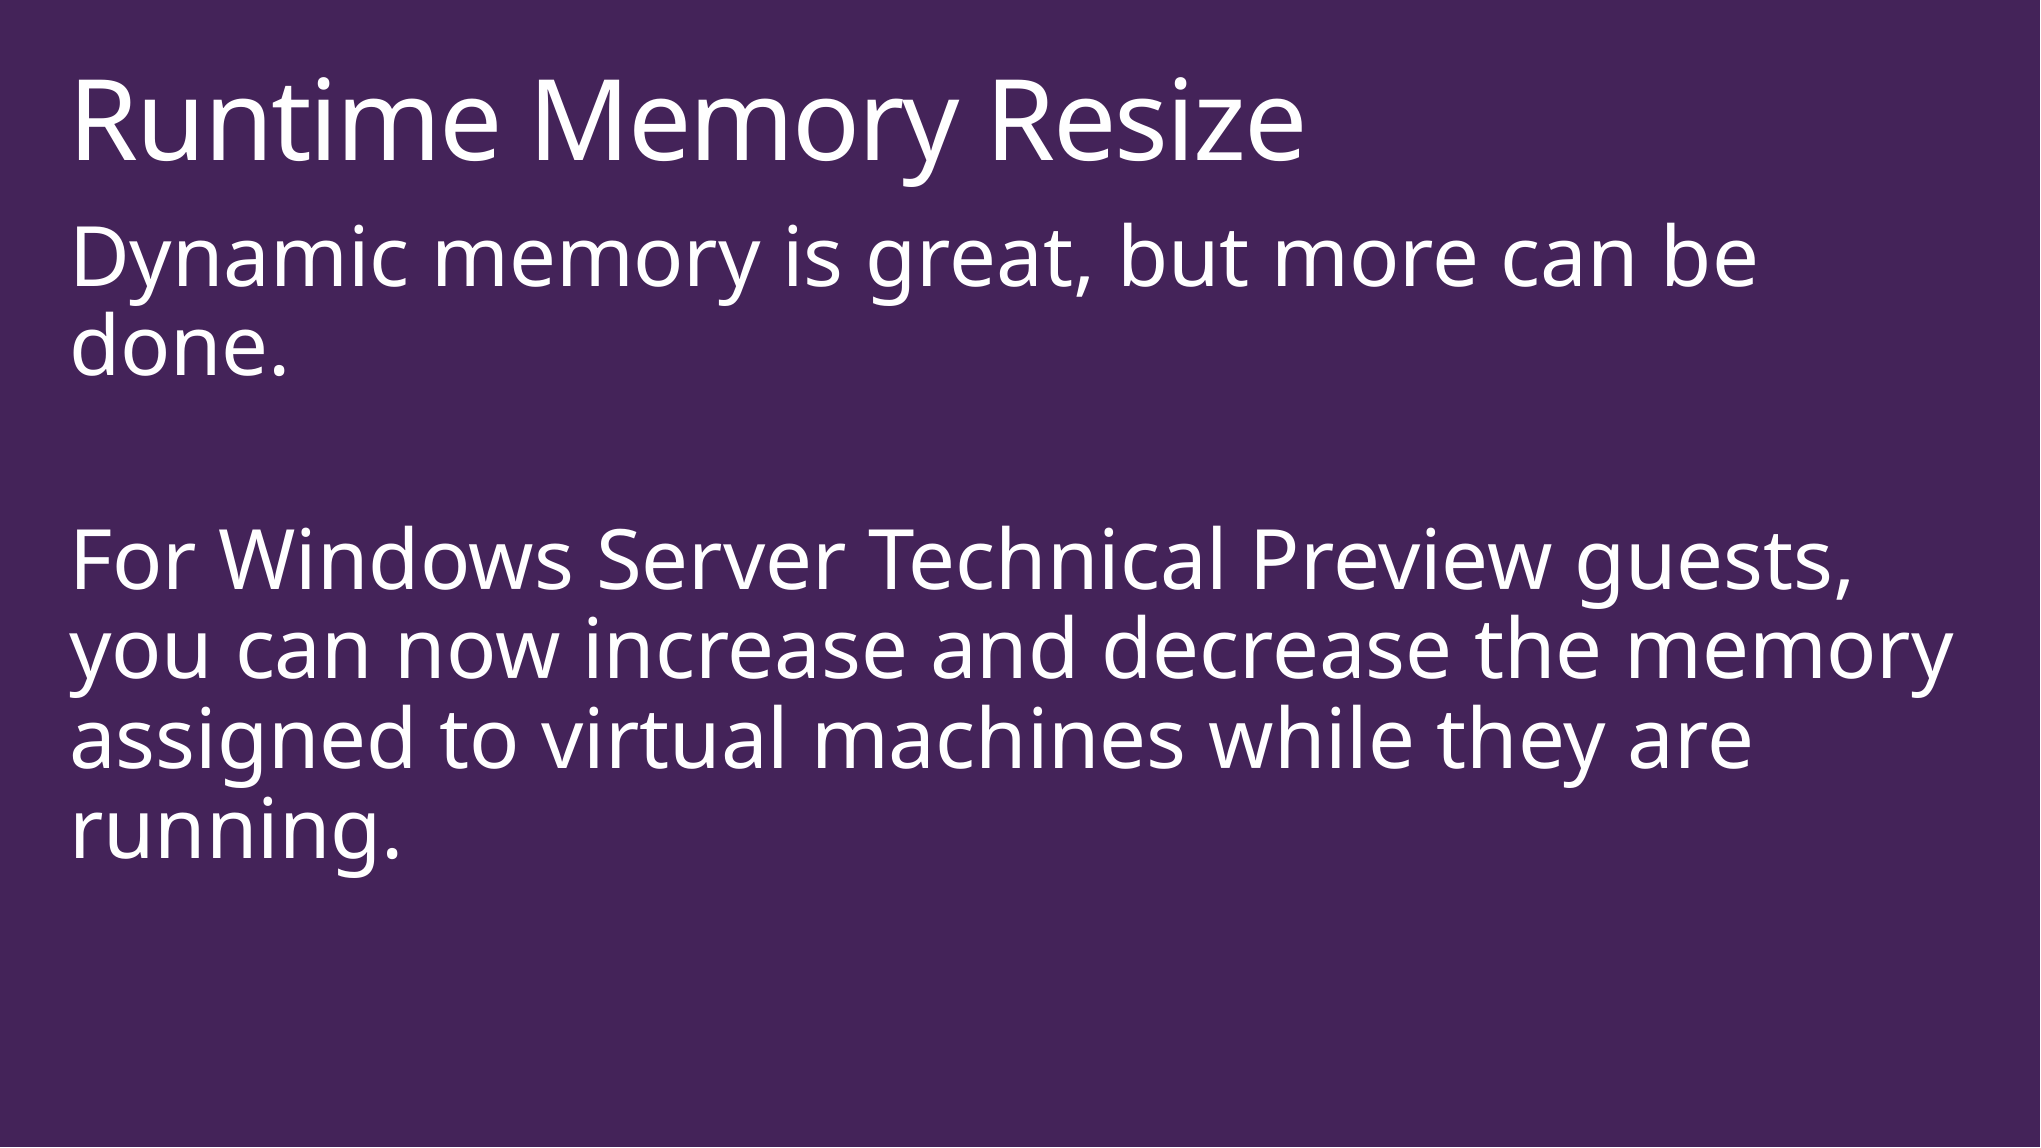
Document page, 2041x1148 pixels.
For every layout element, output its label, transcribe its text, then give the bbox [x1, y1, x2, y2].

list Dynamic memory is great, but more can be done. For Windows Server Technical Preview guests, you can now increase and decrease the memory assigned to virtual machines while they are running. [45, 199, 1996, 724]
title Runtime Memory Resize [45, 48, 1996, 199]
